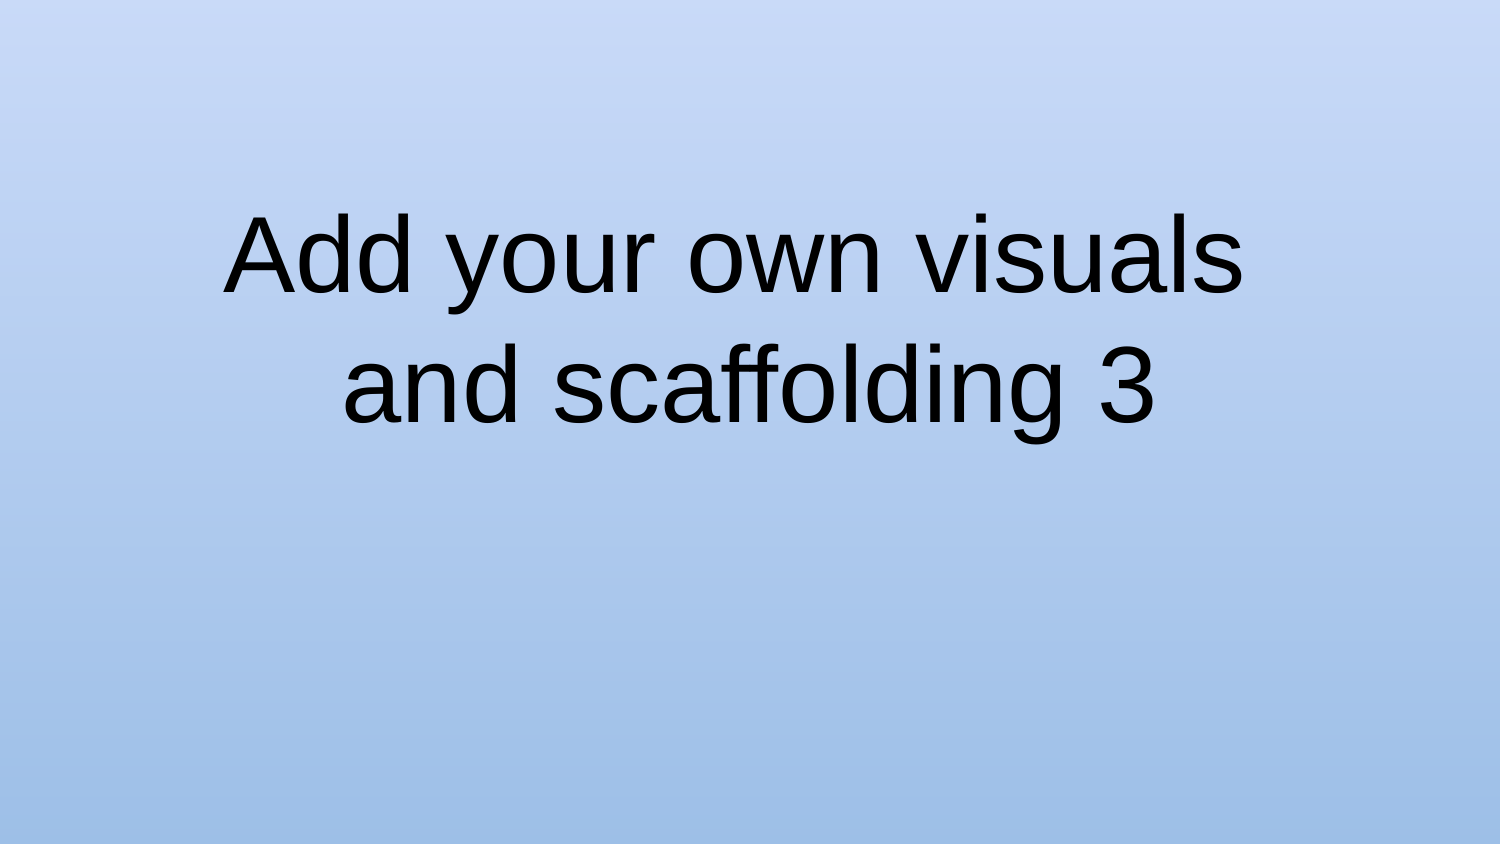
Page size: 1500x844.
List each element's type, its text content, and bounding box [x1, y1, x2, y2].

title Add your own visuals and scaffolding 3 [51, 122, 1449, 459]
